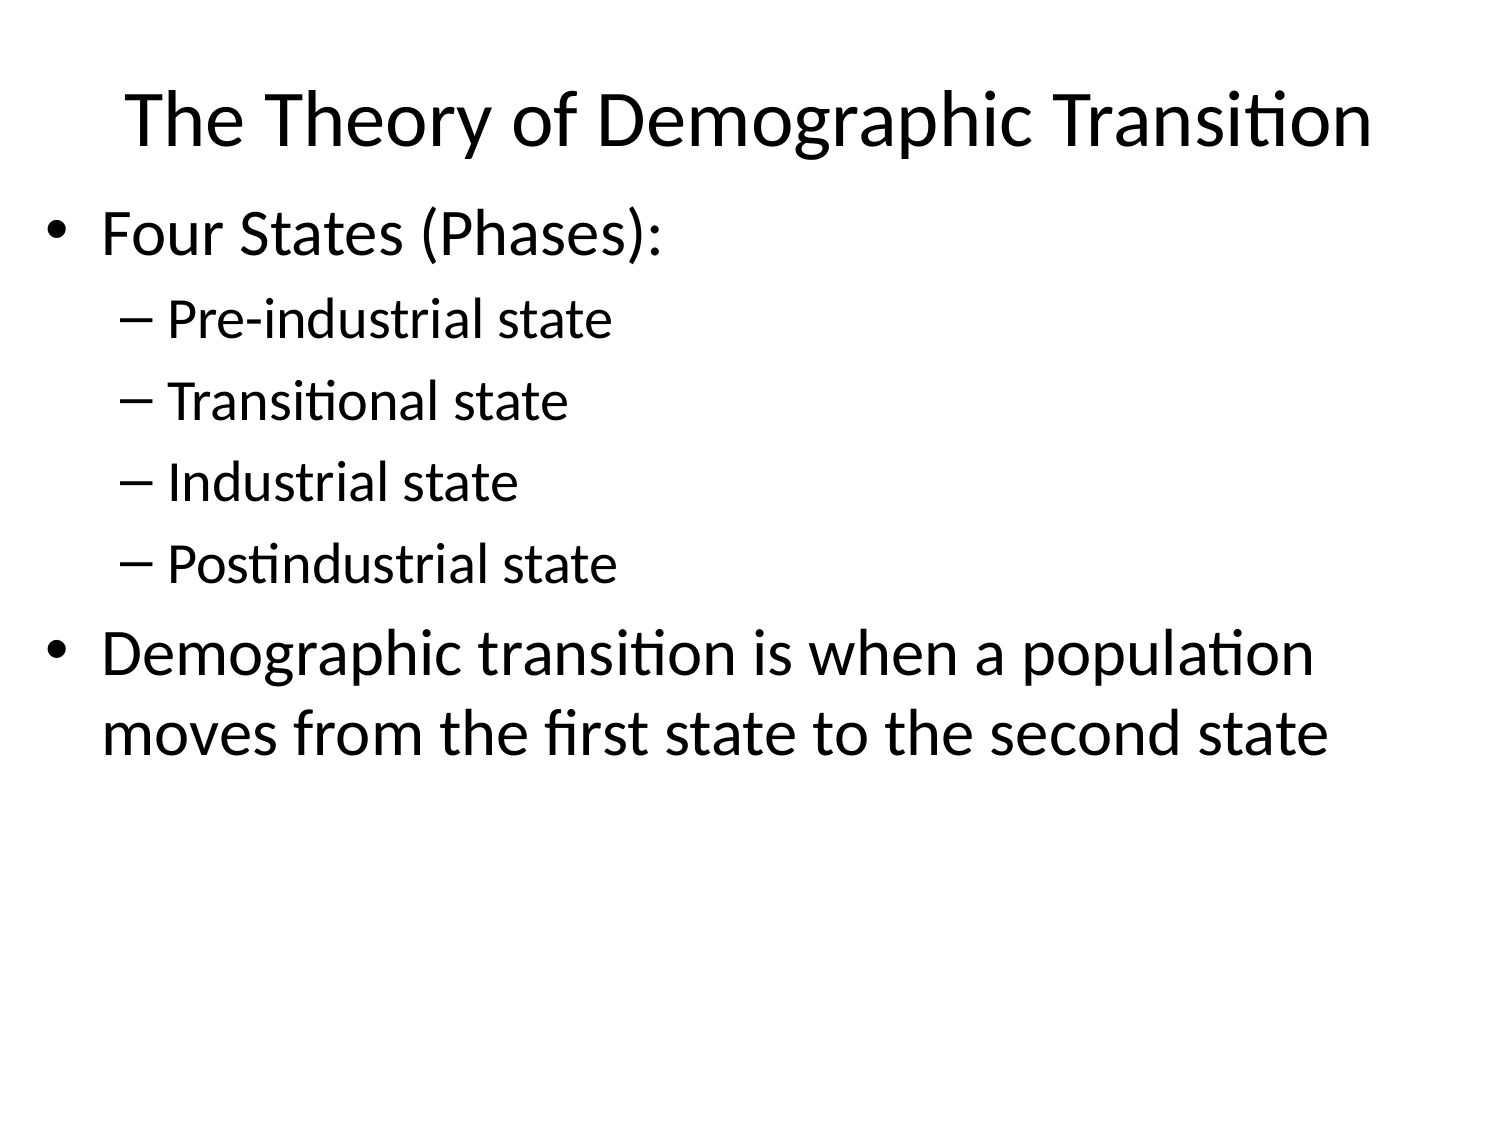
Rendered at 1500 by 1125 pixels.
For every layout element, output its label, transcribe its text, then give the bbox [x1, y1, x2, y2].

title The Theory of Demographic Transition [75, 20, 1425, 208]
list Four States (Phases): Pre-industrial state Transitional state Industrial state Postindustrial state Demographic transition is when a population moves from the first state to the second state [30, 181, 1387, 896]
